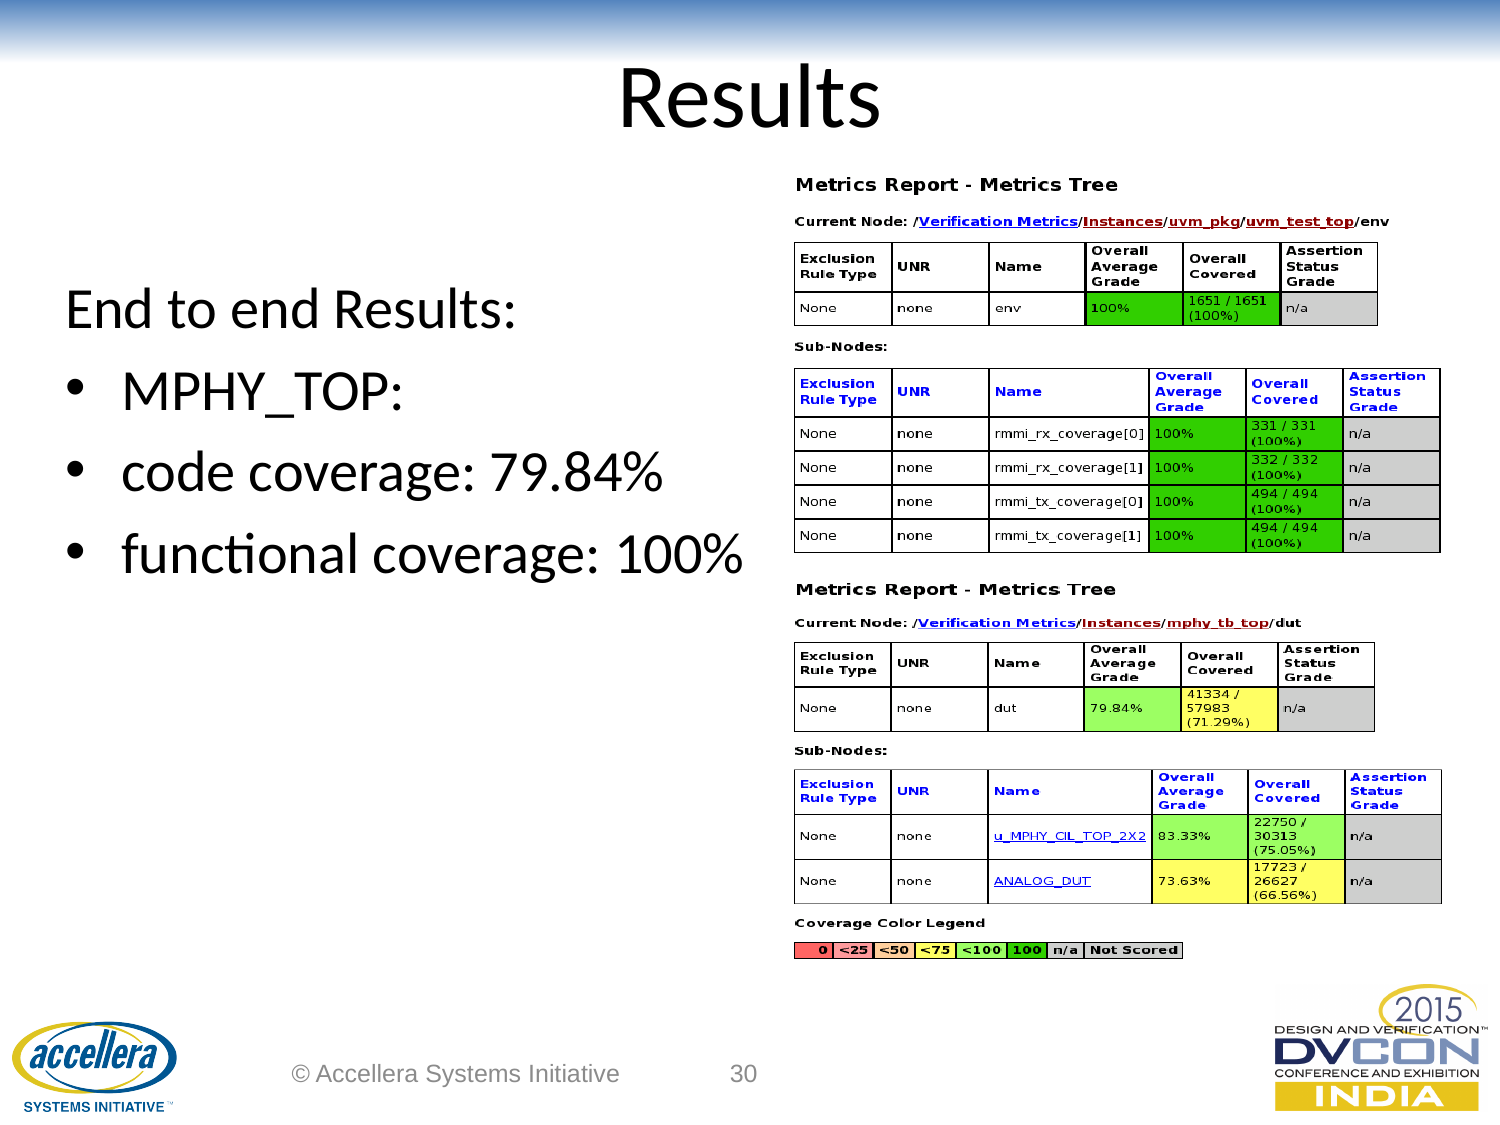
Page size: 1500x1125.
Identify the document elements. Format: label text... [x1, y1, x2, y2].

list End to end Results: MPHY_TOP: code coverage: 79.84% functional coverage: 100% [50, 262, 775, 1005]
picture [12, 1021, 177, 1112]
footer © Accellera Systems Initiative [275, 1042, 600, 1103]
picture [1275, 984, 1488, 1112]
title Results [75, 45, 1425, 138]
slide_number 30 [600, 1042, 888, 1103]
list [787, 174, 1451, 562]
picture [787, 562, 1451, 963]
